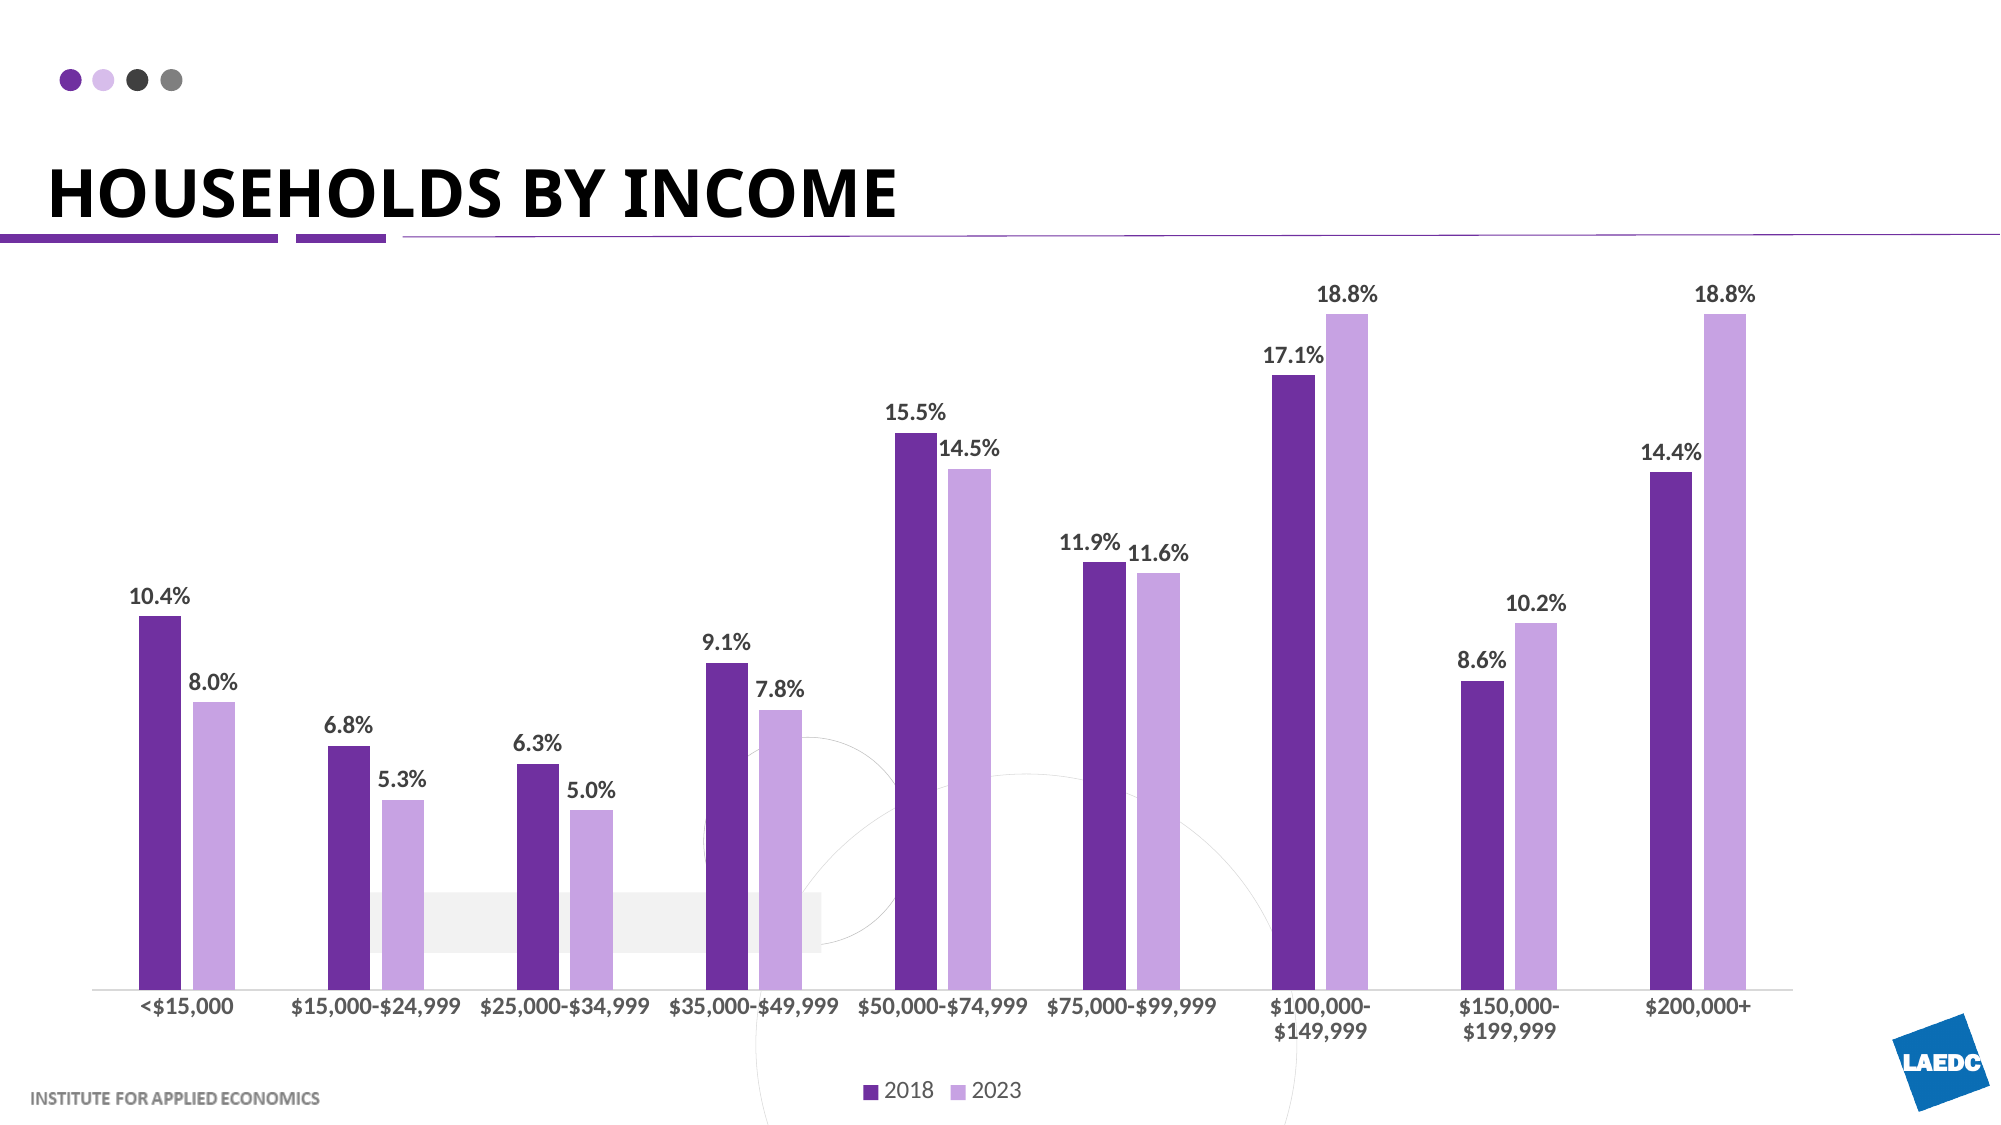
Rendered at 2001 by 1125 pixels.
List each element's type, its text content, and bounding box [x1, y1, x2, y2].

picture [15, 1079, 387, 1123]
title HOUSEHOLDS BY INCOME [46, 61, 1927, 232]
chart [57, 253, 1829, 1112]
picture [1892, 1013, 1990, 1112]
